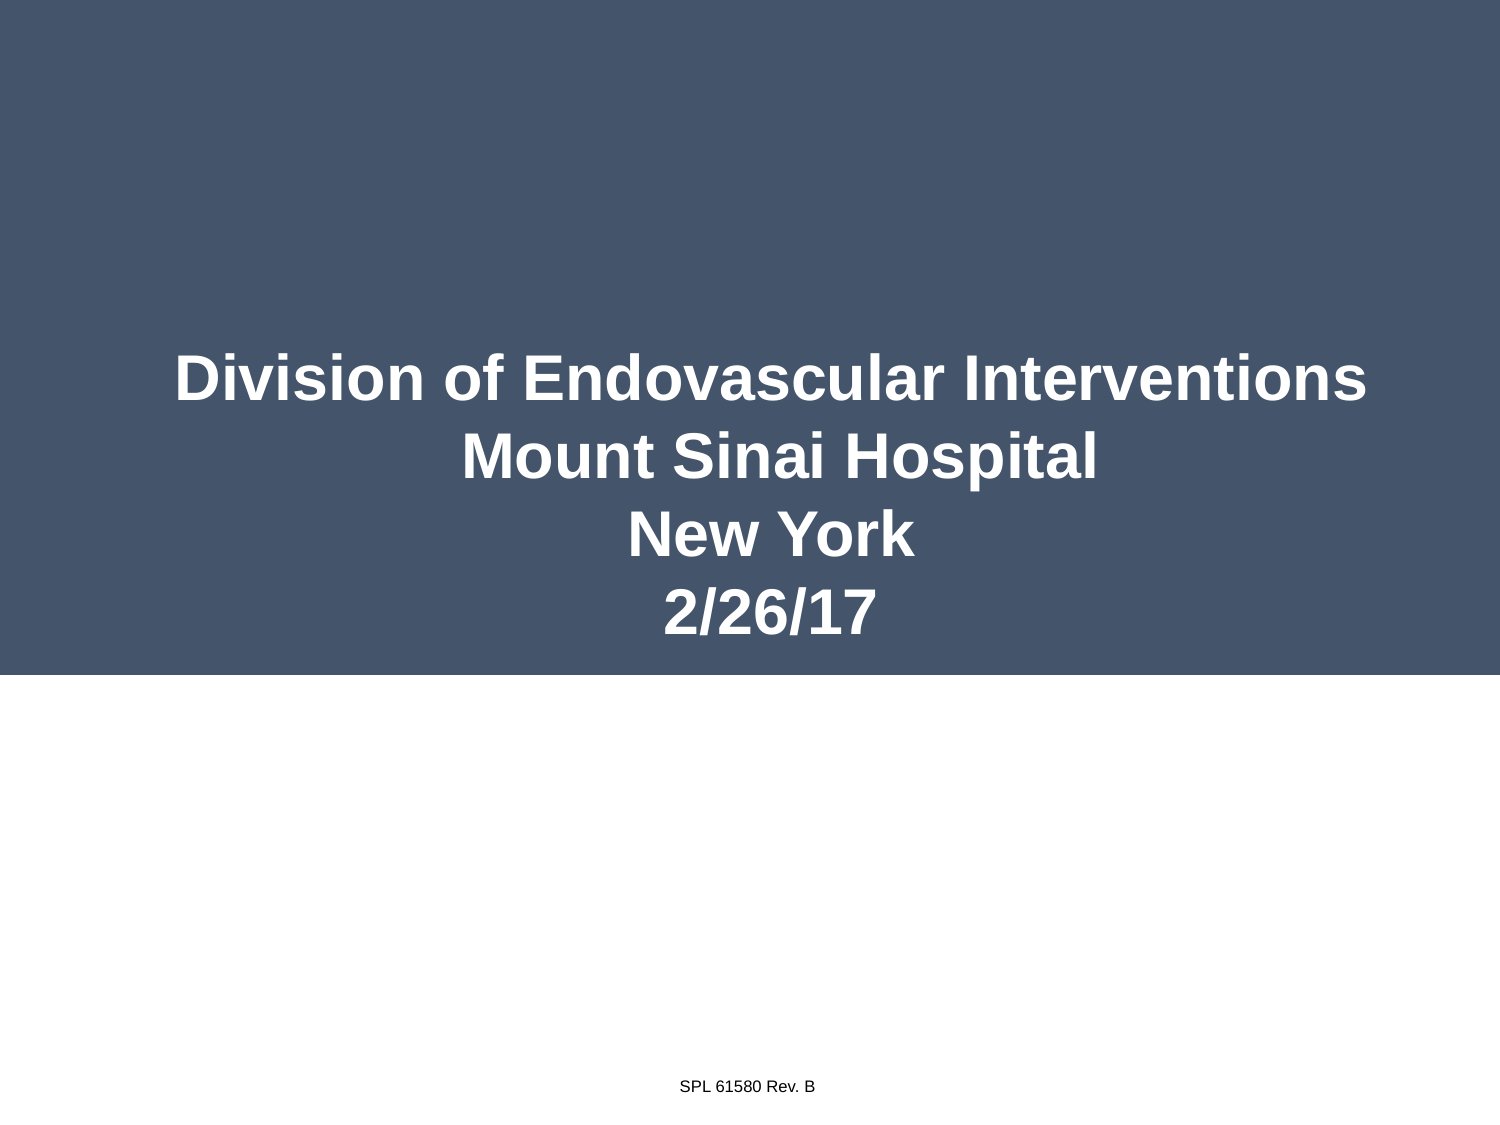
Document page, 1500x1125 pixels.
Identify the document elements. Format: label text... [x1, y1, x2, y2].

list Division of Endovascular Interventions Mount Sinai Hospital New York 2/26/17 [151, 238, 1392, 657]
